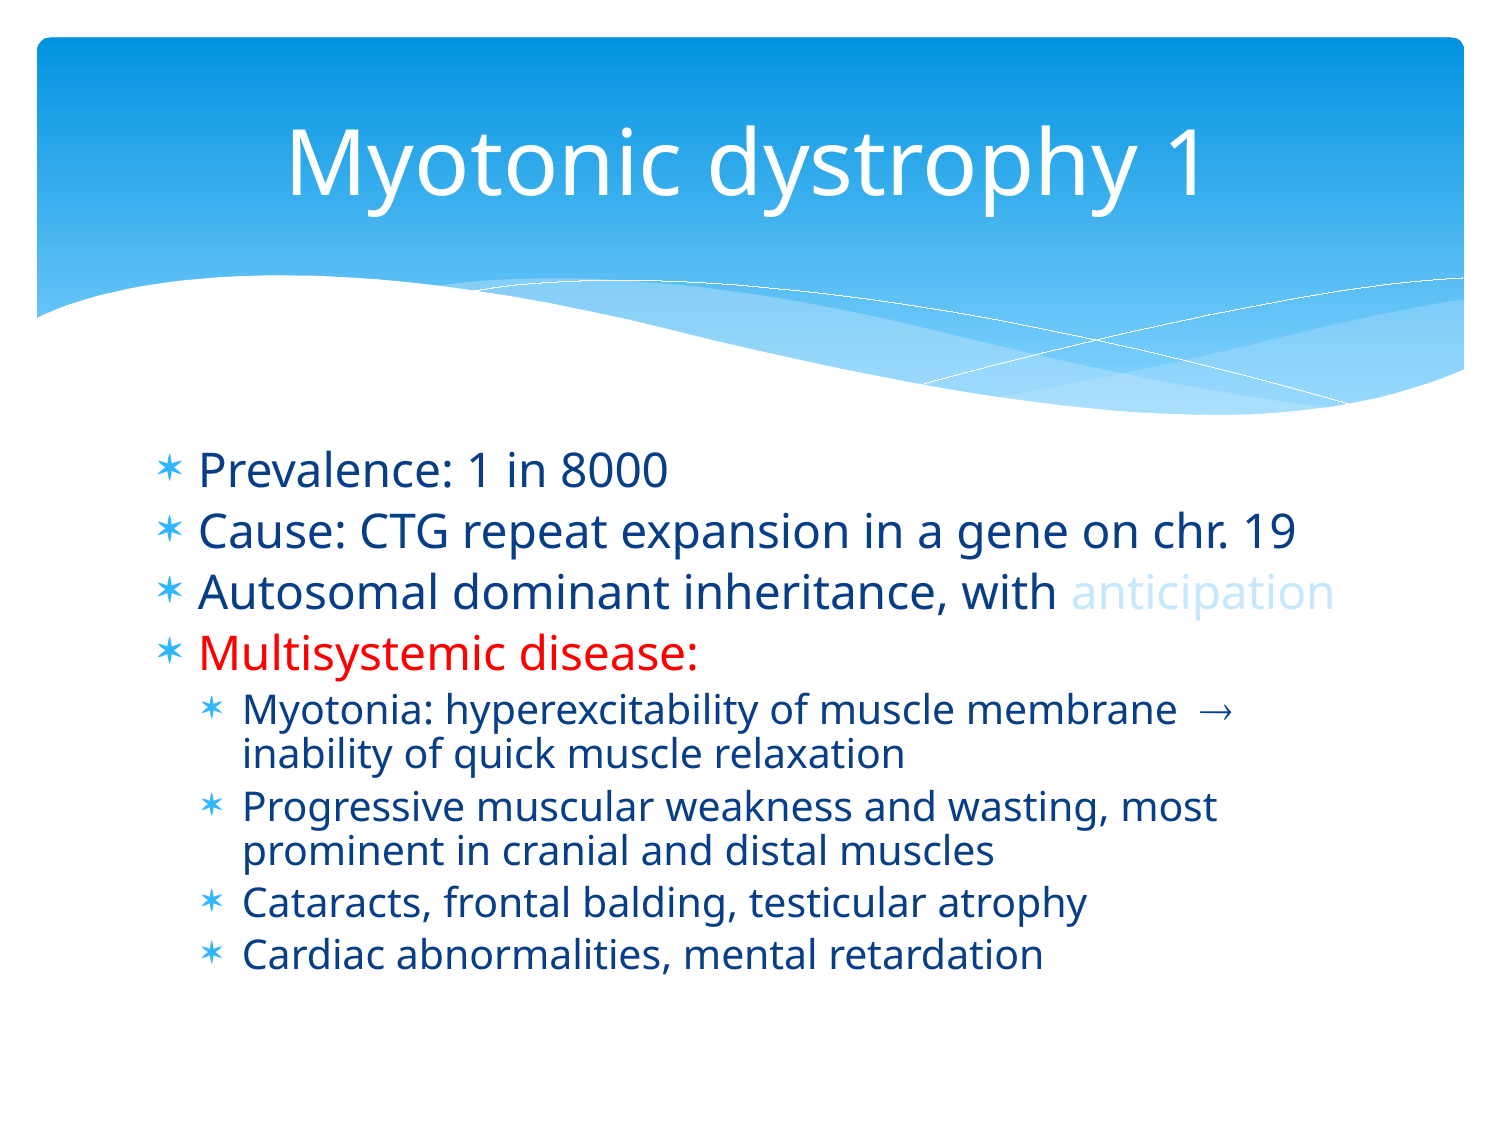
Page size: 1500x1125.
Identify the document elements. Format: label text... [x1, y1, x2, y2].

title Myotonic dystrophy 1 [75, 55, 1425, 261]
list Prevalence: 1 in 8000 Cause: CTG repeat expansion in a gene on chr. 19 Autosomal dominant inheritance, with anticipation Multisystemic disease: Myotonia: hyperexcitability of muscle membrane  inability of quick muscle relaxation Progressive muscular weakness and wasting, most prominent in cranial and distal muscles Cataracts, frontal balding, testicular atrophy Cardiac abnormalities, mental retardation [143, 438, 1359, 1005]
